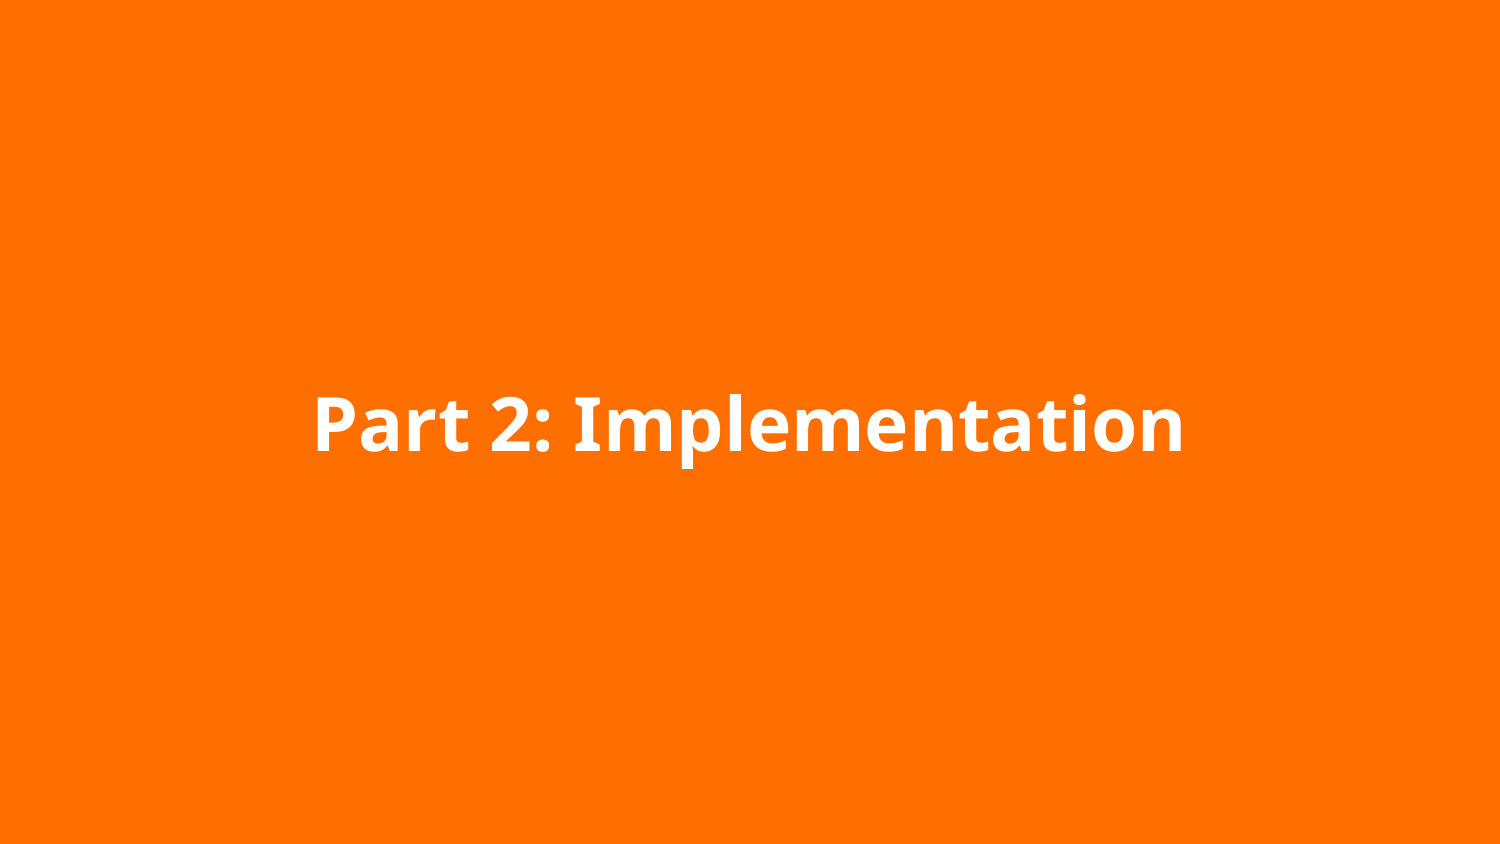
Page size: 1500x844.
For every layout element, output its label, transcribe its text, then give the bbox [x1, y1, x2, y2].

title Part 2: Implementation [51, 352, 1449, 491]
